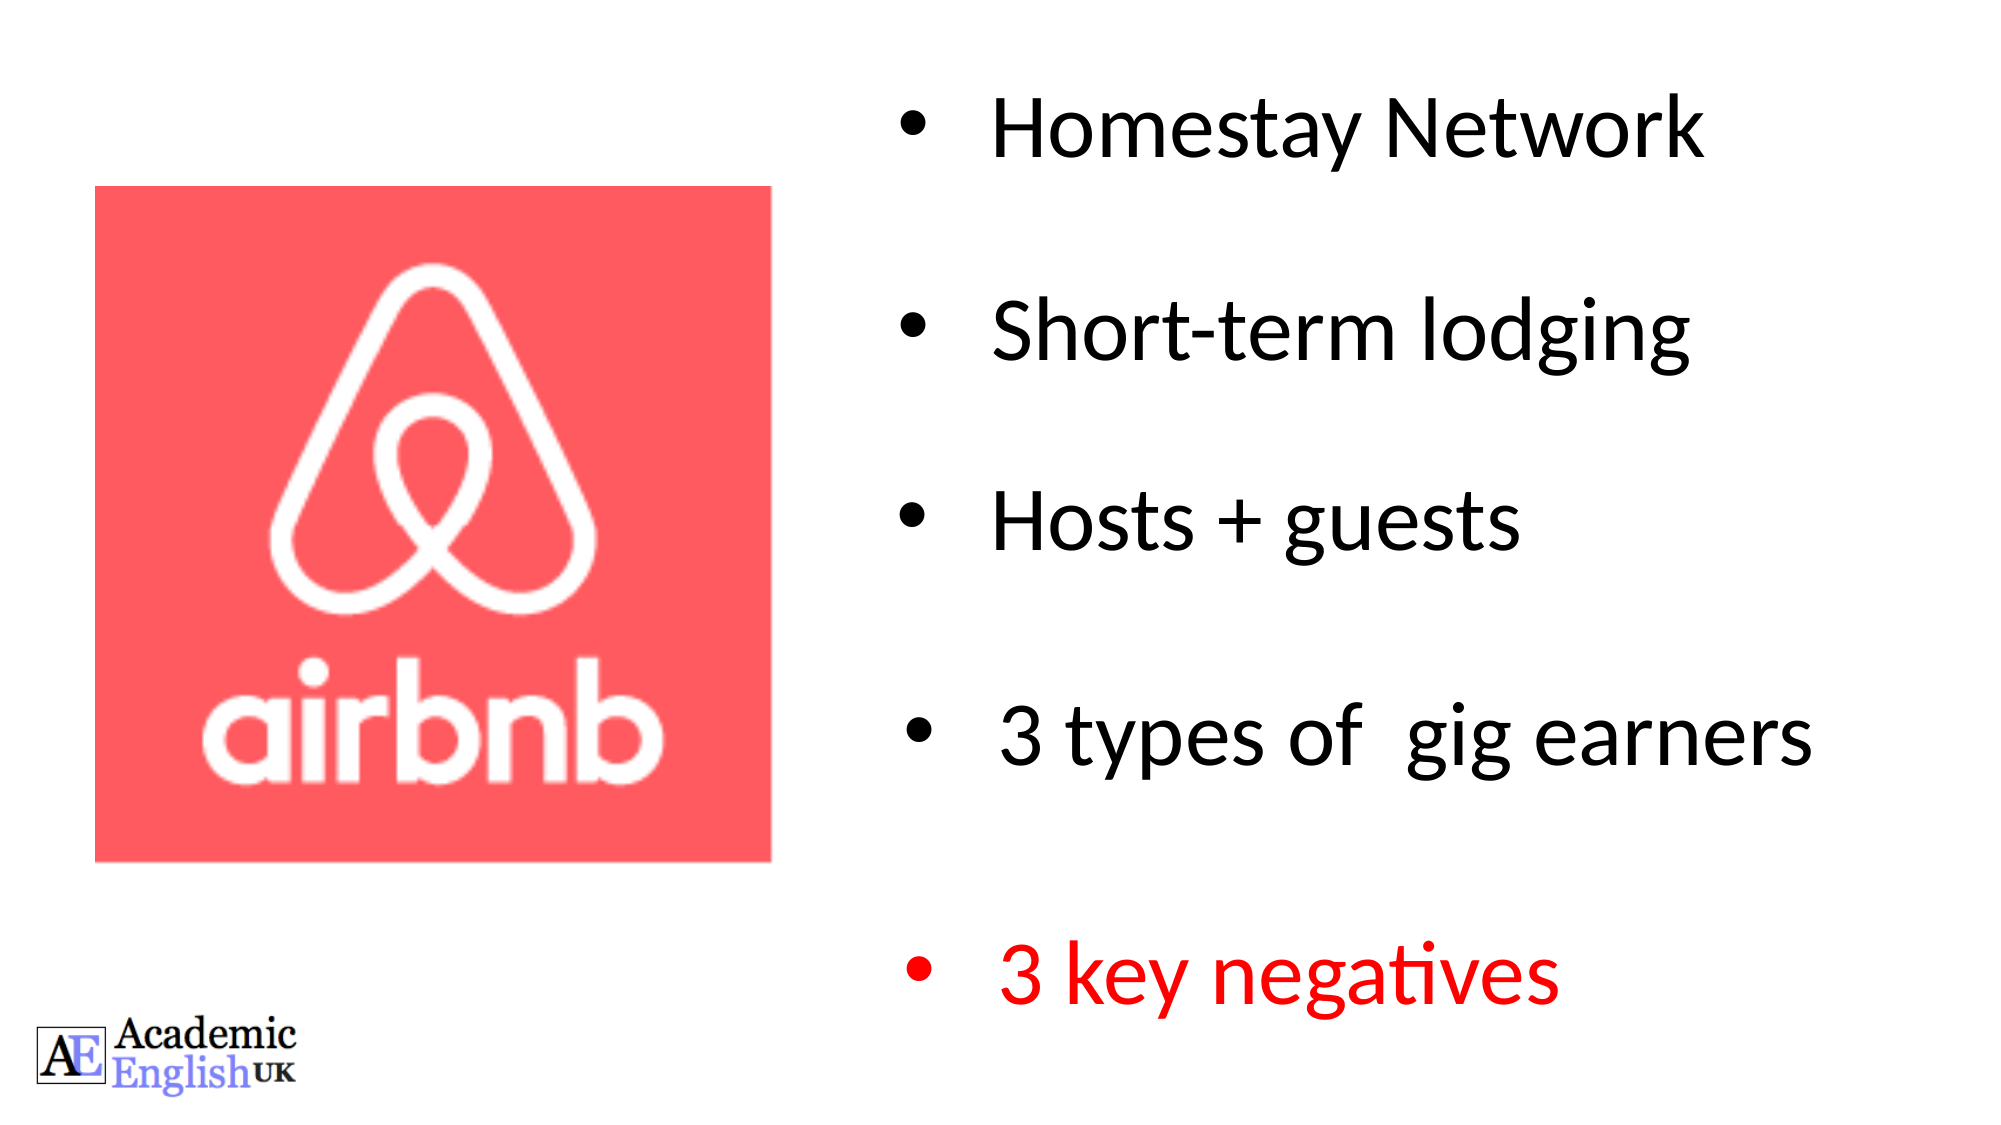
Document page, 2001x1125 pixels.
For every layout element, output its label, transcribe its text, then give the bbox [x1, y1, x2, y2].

text_box Hosts + guests [881, 451, 1539, 577]
picture [95, 186, 776, 868]
text_box 3 key negatives [888, 905, 1578, 1030]
picture [31, 1009, 303, 1102]
text_box Homestay Network [882, 58, 1722, 184]
text_box Short-term lodging [882, 261, 1708, 387]
text_box 3 types of gig earners [889, 666, 1832, 791]
